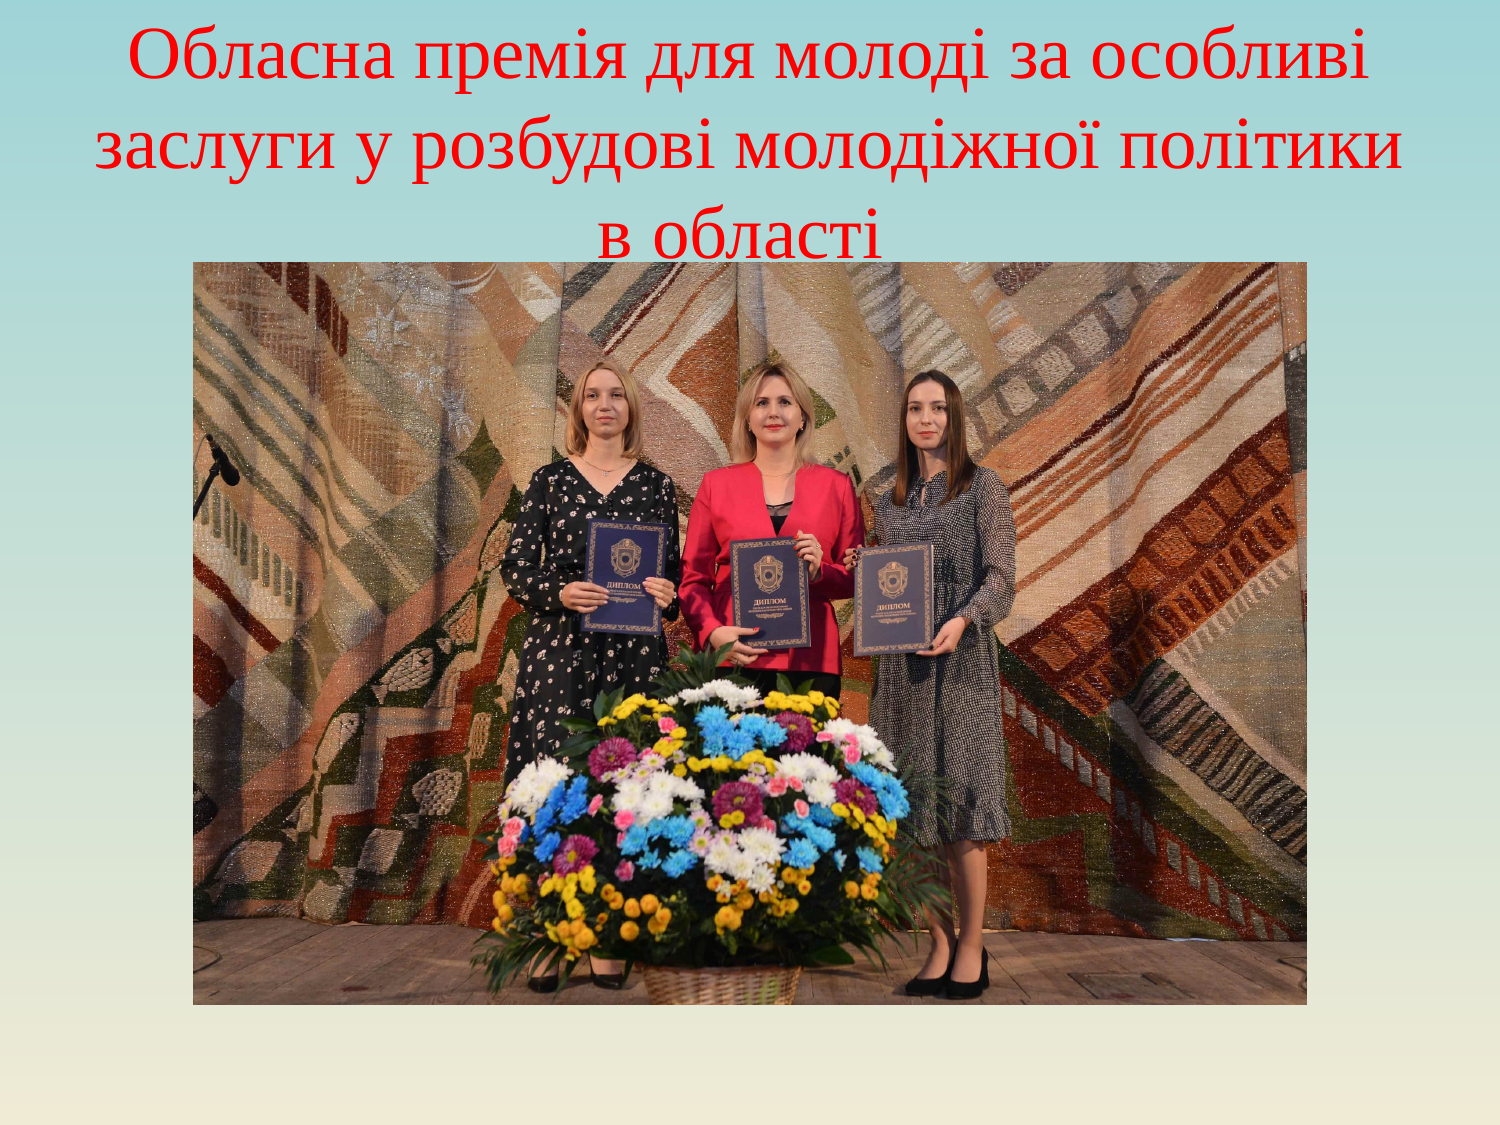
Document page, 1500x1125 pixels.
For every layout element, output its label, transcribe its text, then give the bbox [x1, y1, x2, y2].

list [192, 262, 1307, 1006]
title Обласна премія для молоді за особливі заслуги у розбудові молодіжної політики в області [74, 44, 1426, 233]
